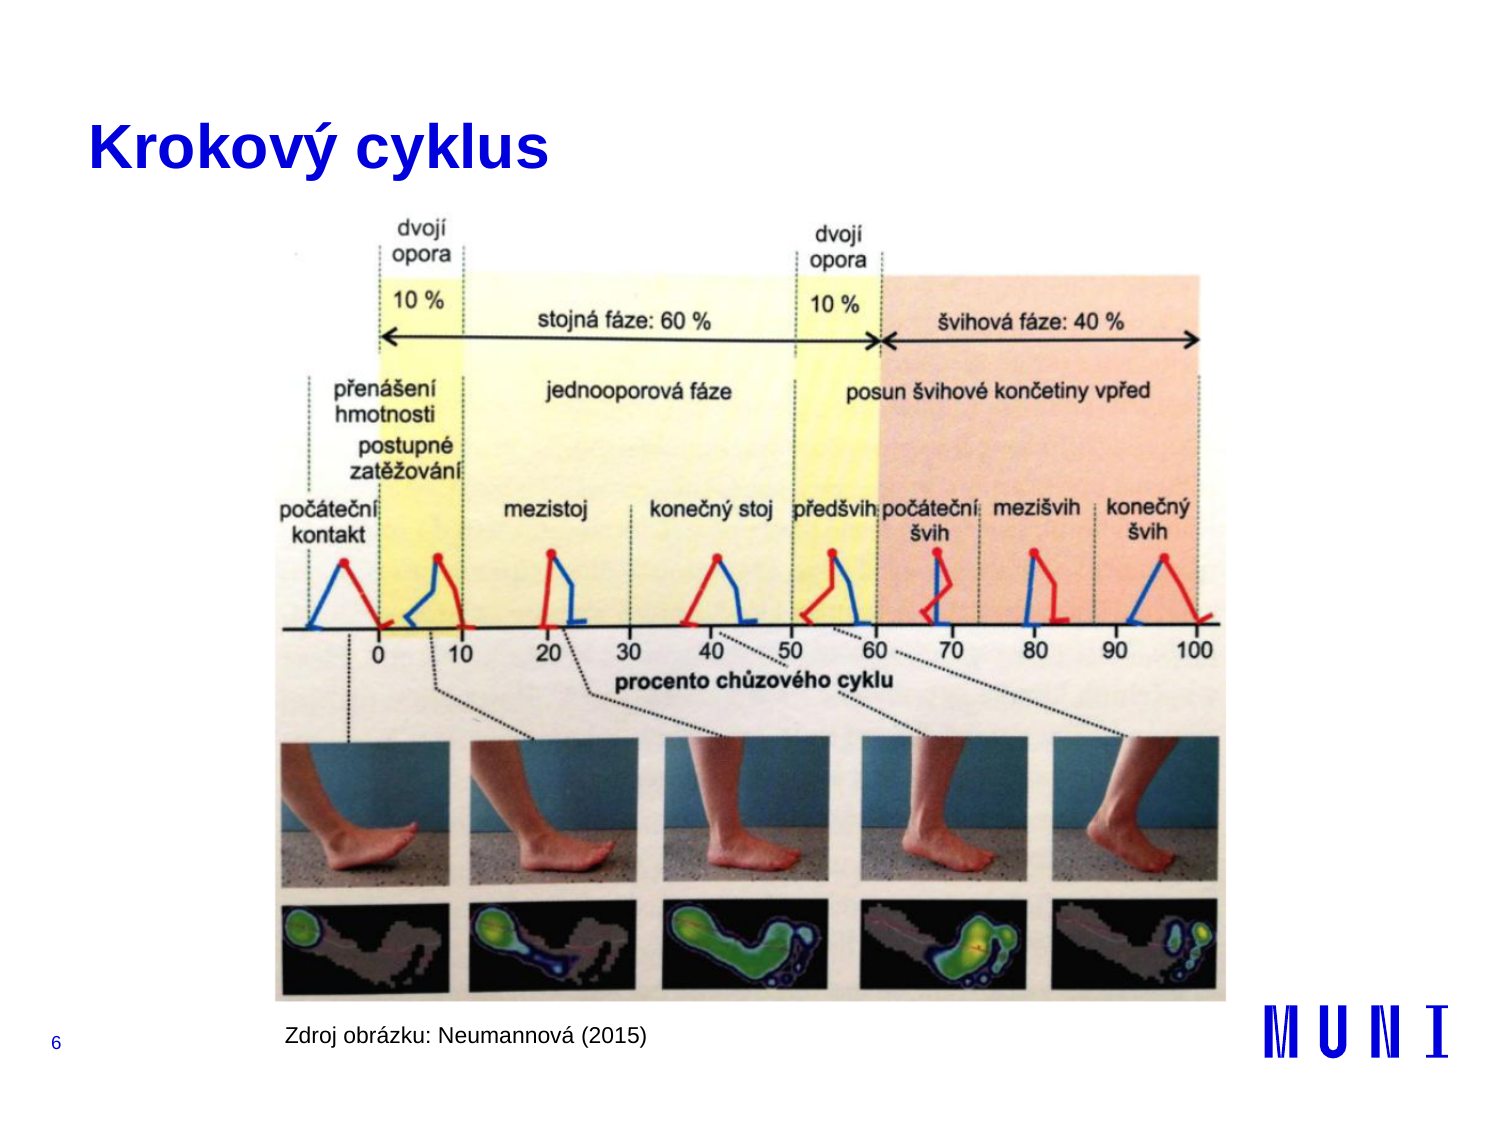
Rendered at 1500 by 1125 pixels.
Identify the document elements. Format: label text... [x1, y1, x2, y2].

text_box Zdroj obrázku: Neumannová (2015) [270, 1030, 663, 1056]
title Krokový cyklus [88, 118, 1412, 193]
picture [252, 210, 1248, 1022]
slide_number 6 [50, 1021, 82, 1063]
